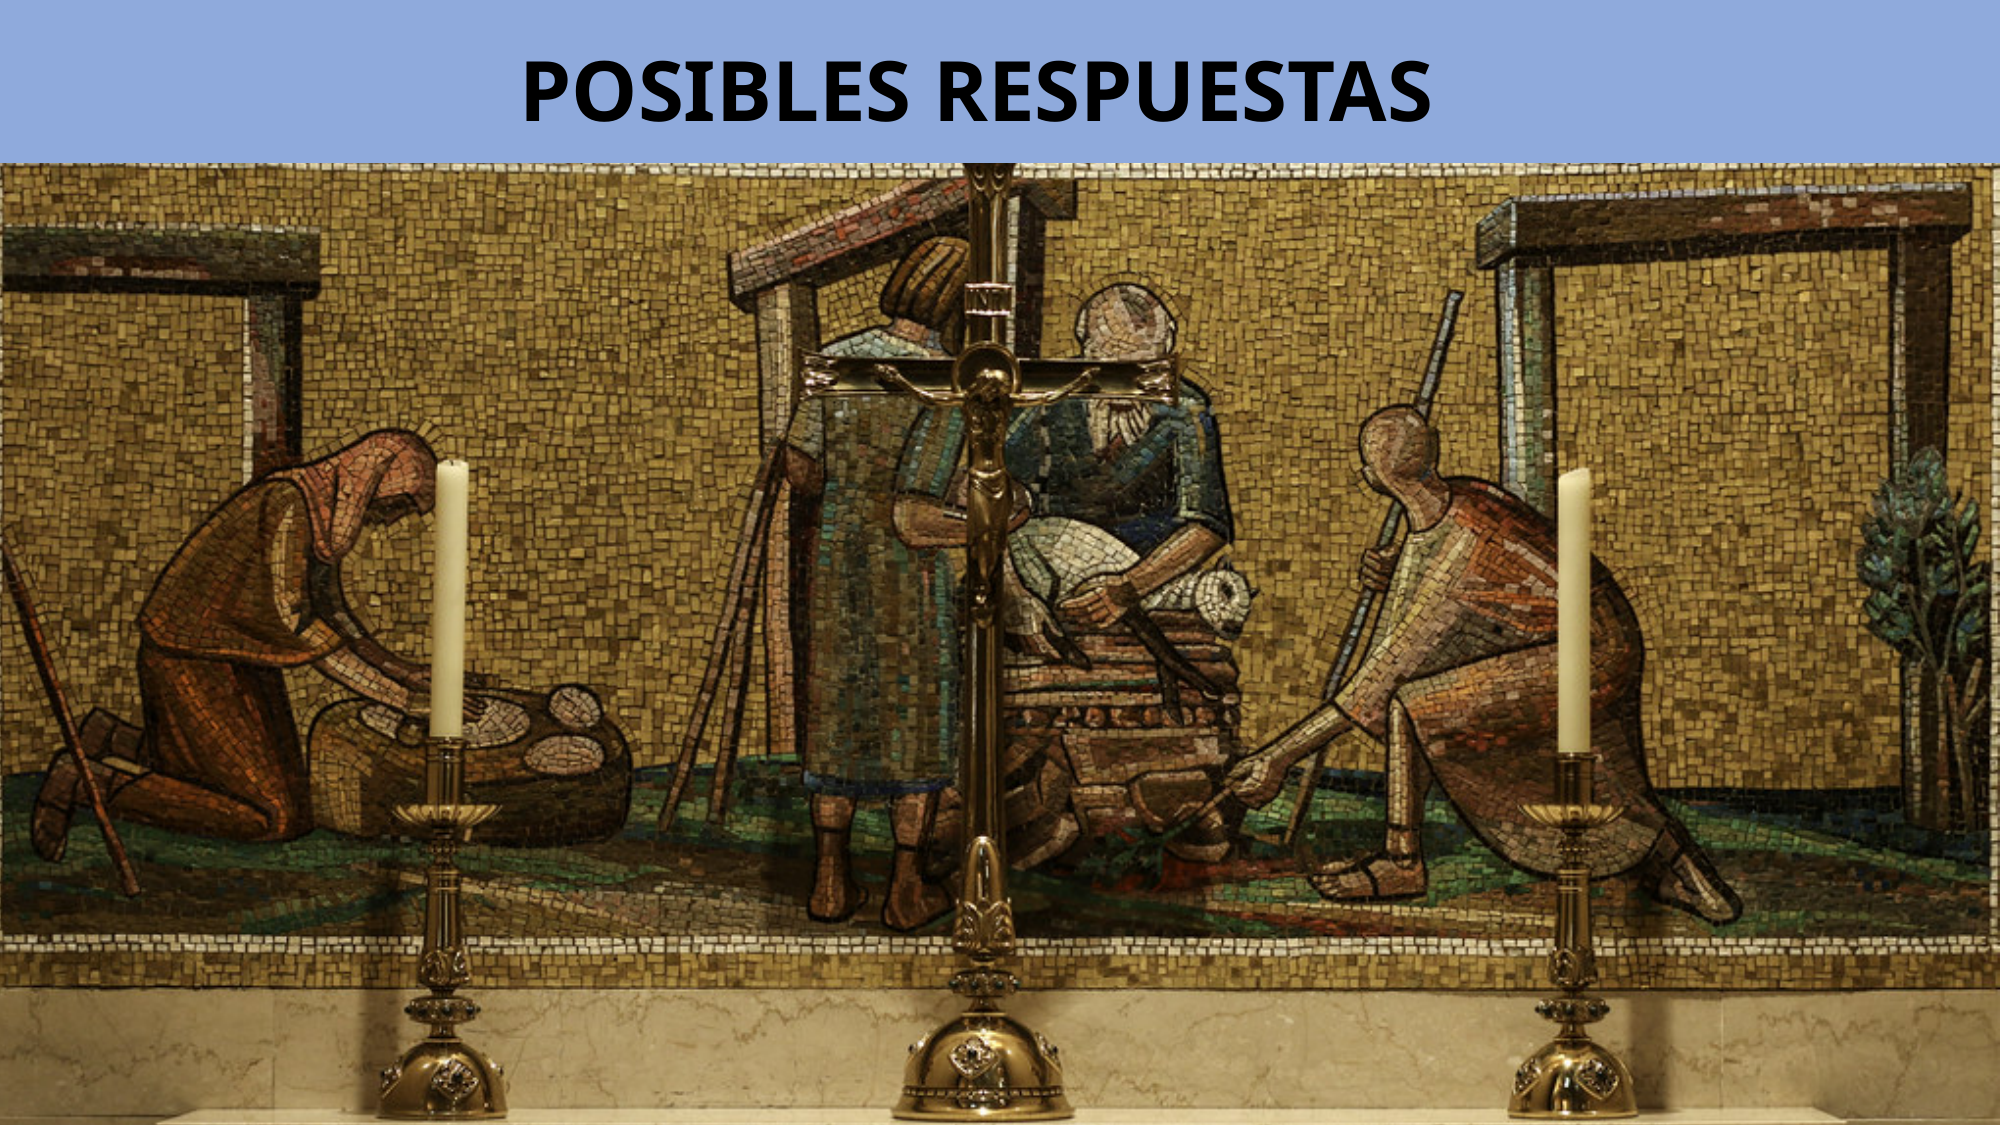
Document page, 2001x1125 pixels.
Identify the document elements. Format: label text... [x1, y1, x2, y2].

text_box POSIBLES RESPUESTAS [483, 30, 1449, 146]
text_box [0, 0, 2000, 163]
picture [0, 163, 2000, 1125]
